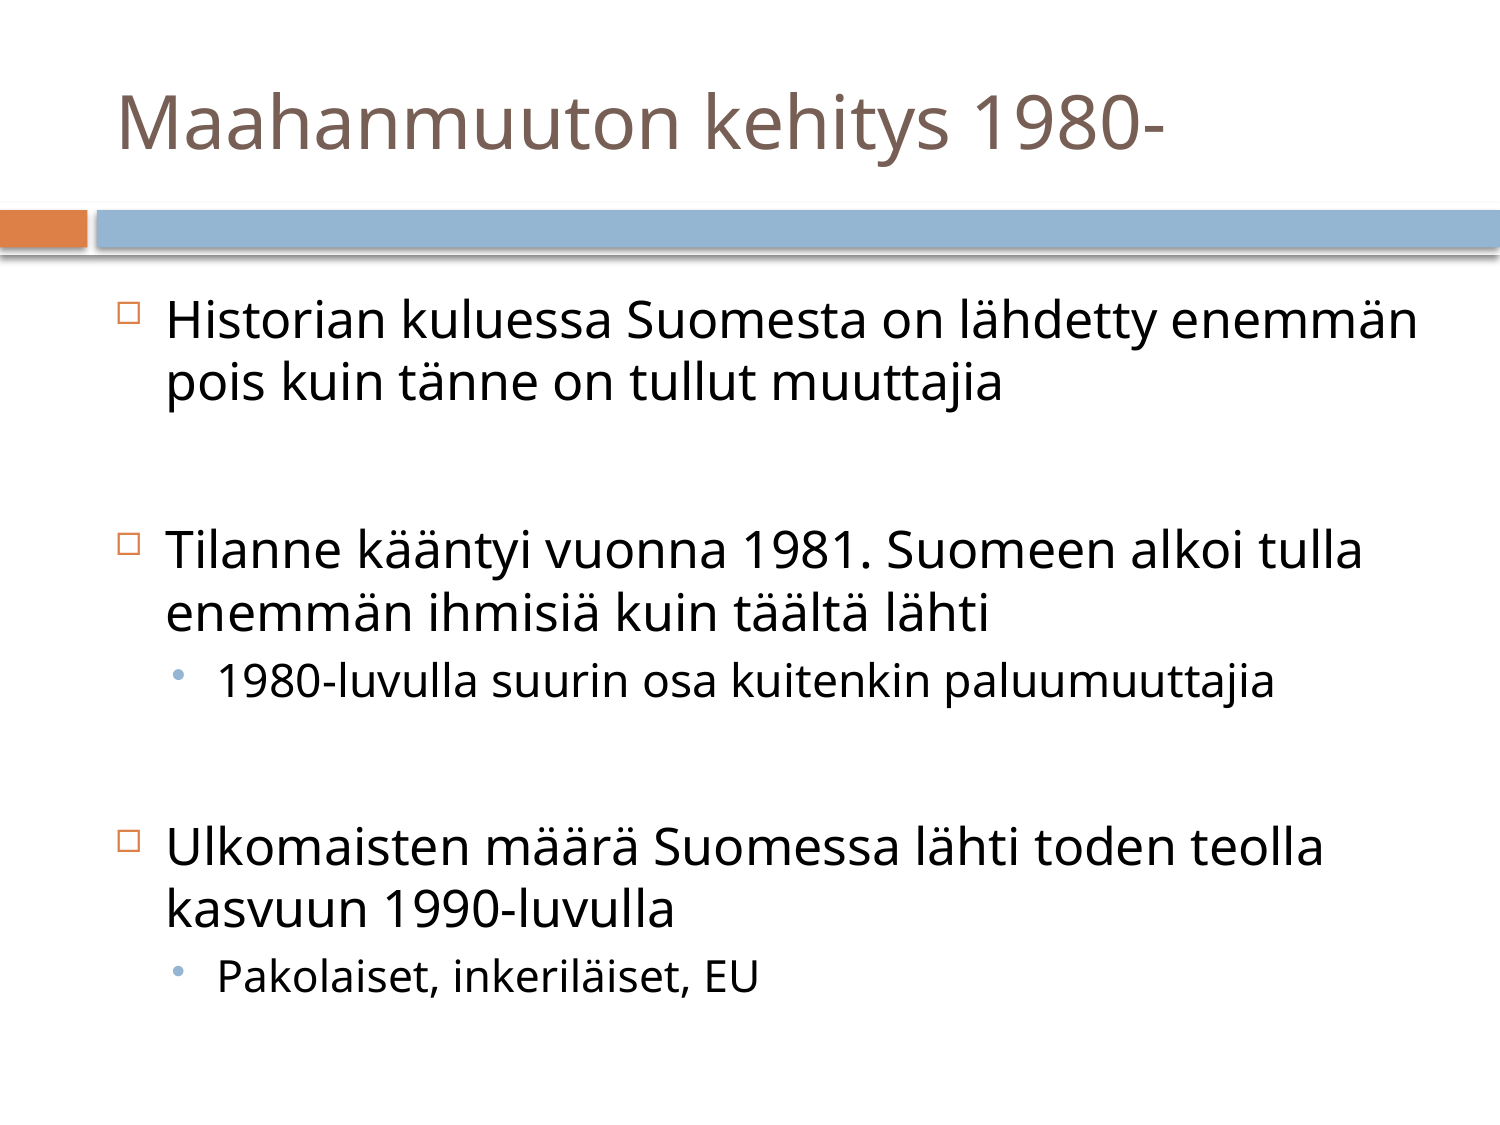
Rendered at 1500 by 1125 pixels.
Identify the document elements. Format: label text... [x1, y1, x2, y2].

title Maahanmuuton kehitys 1980- [100, 37, 1438, 200]
list Historian kuluessa Suomesta on lähdetty enemmän pois kuin tänne on tullut muuttajia Tilanne kääntyi vuonna 1981. Suomeen alkoi tulla enemmän ihmisiä kuin täältä lähti 1980-luvulla suurin osa kuitenkin paluumuuttajia Ulkomaisten määrä Suomessa lähti toden teolla kasvuun 1990-luvulla Pakolaiset, inkeriläiset, EU [100, 278, 1438, 1017]
